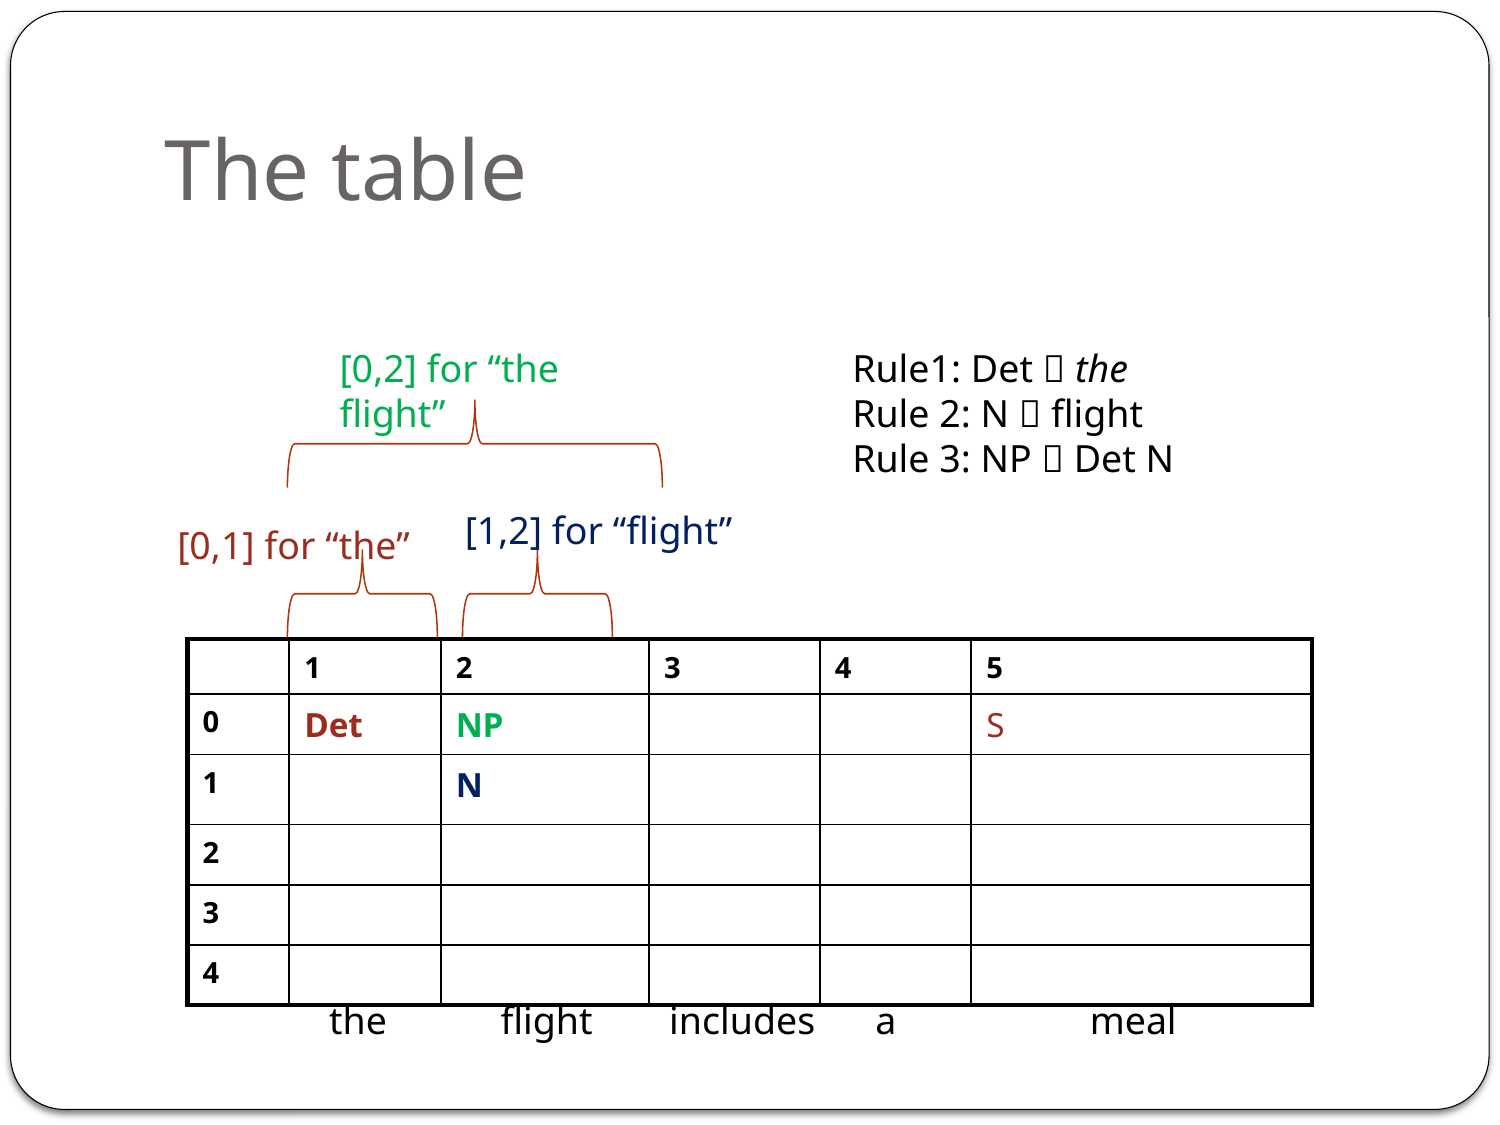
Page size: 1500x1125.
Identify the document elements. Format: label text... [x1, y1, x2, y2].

text_box [461, 560, 614, 638]
table_cell S [972, 695, 1310, 754]
table_cell [821, 946, 970, 1003]
text_box [286, 442, 664, 488]
table_cell [972, 886, 1310, 944]
table_cell Det [290, 695, 440, 754]
table_cell [442, 825, 648, 884]
table_header 4 [821, 641, 970, 693]
text_box the [314, 989, 403, 1050]
table_cell [290, 946, 440, 1003]
table_header [190, 641, 288, 693]
table_header 5 [972, 641, 1310, 693]
table_cell 0 [190, 695, 288, 754]
table_cell [650, 825, 819, 884]
text_box [0,2] for “the flight” [324, 337, 625, 443]
table_cell 1 [190, 755, 288, 824]
table_cell 3 [190, 886, 288, 944]
table_cell [650, 755, 819, 824]
table_cell N [442, 755, 648, 824]
table_cell [650, 946, 819, 1003]
text_box [286, 575, 439, 638]
table_cell [442, 886, 648, 944]
table_cell [290, 755, 440, 824]
table_cell [821, 825, 970, 884]
table_cell [821, 755, 970, 824]
text_box meal [1075, 989, 1192, 1050]
table_header 3 [650, 641, 819, 693]
table_cell [290, 886, 440, 944]
table_header 1 [290, 641, 440, 693]
table_cell [821, 886, 970, 944]
table_cell [442, 946, 648, 1003]
title The table [150, 45, 1425, 233]
text_box Rule1: Det  the Rule 2: N  flight Rule 3: NP  Det N [837, 337, 1275, 488]
table_cell 2 [190, 825, 288, 884]
text_box includes [654, 989, 831, 1050]
table_cell [650, 886, 819, 944]
text_box [0,1] for “the” [162, 514, 500, 575]
table_cell [290, 825, 440, 884]
text_box flight [485, 989, 608, 1050]
table_cell [650, 695, 819, 754]
text_box [1,2] for “flight” [450, 499, 788, 560]
table_cell 4 [190, 946, 288, 1003]
table_cell [972, 946, 1310, 1003]
table_cell [972, 755, 1310, 824]
text_box a [860, 989, 912, 1050]
table_cell [821, 695, 970, 754]
table_cell NP [442, 695, 648, 754]
table_cell [972, 825, 1310, 884]
table_header 2 [442, 641, 648, 693]
